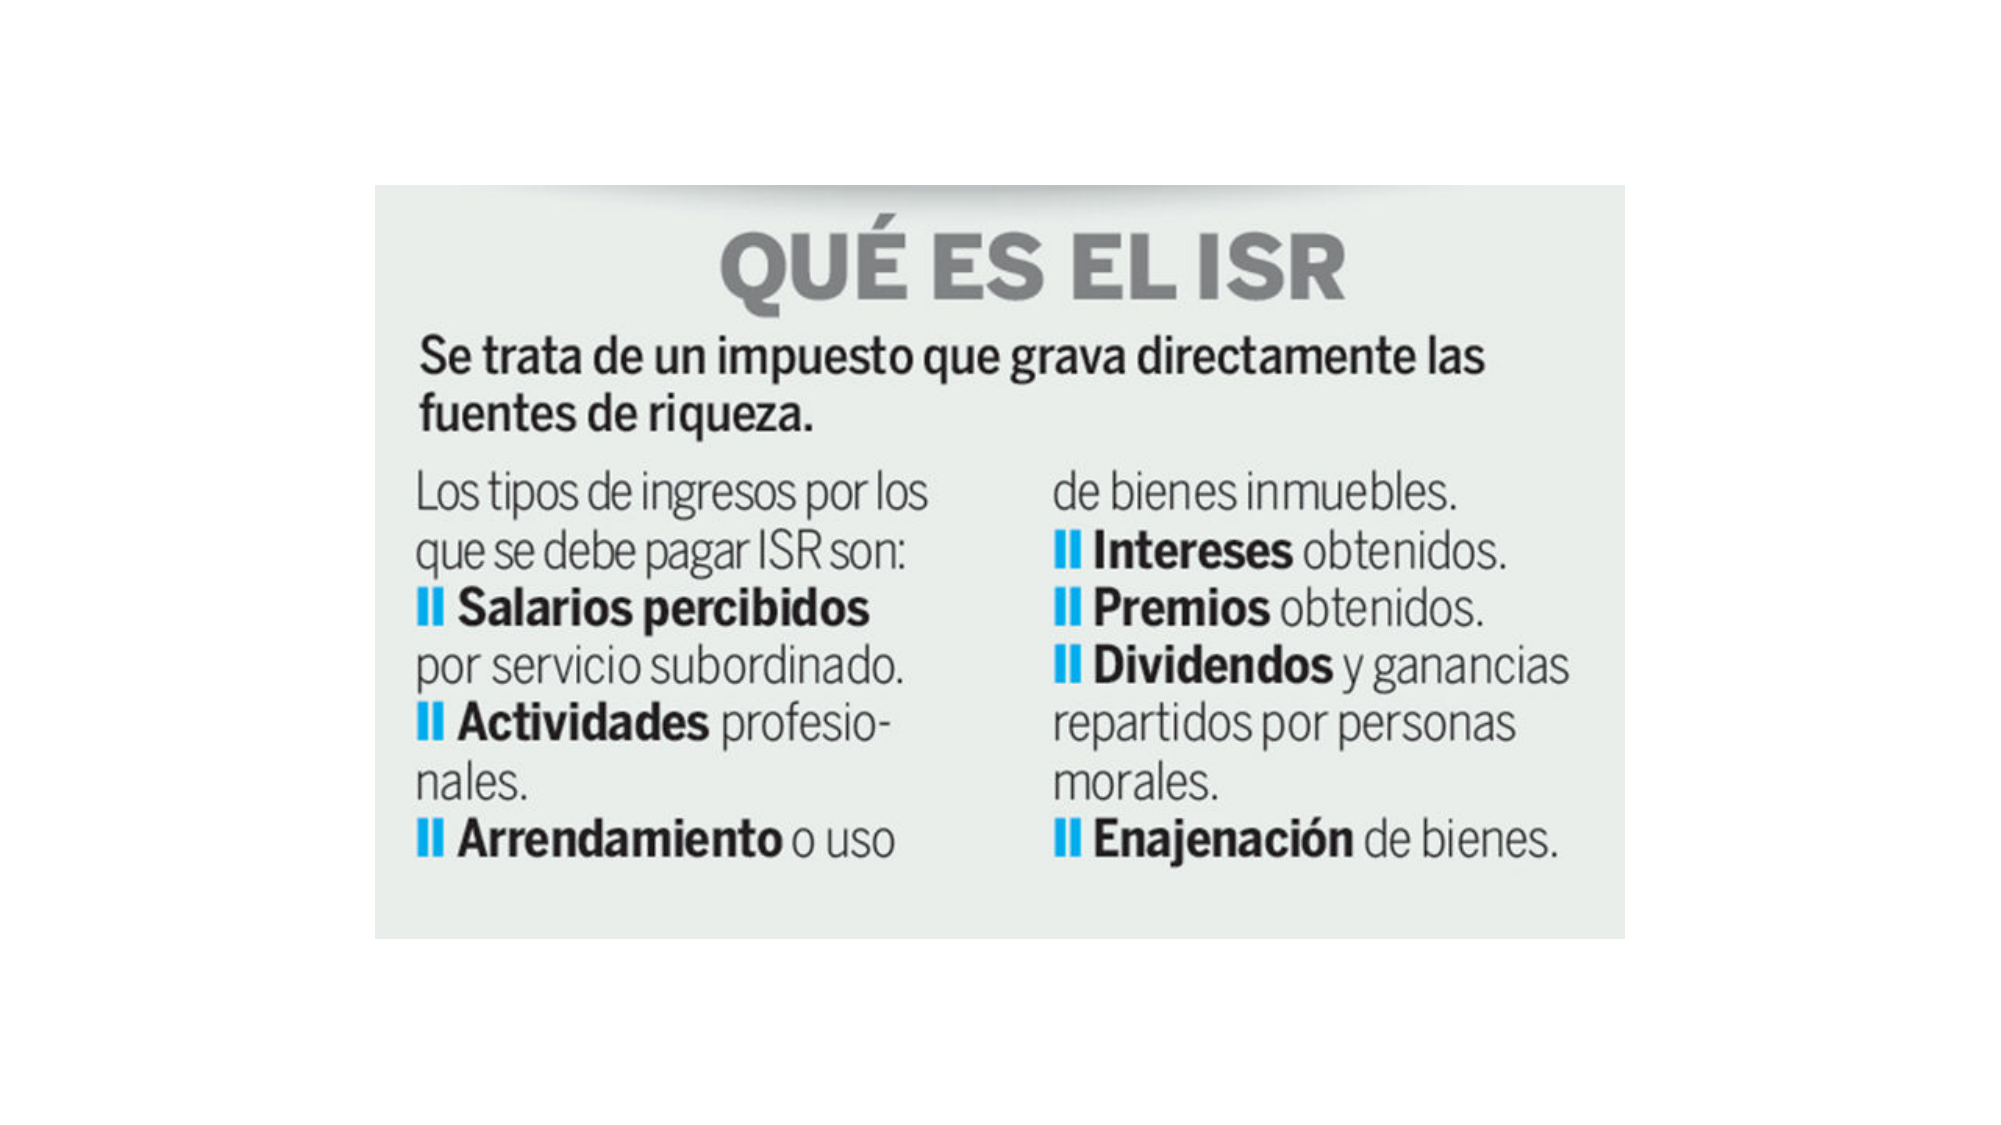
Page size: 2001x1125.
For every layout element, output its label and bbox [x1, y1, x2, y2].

picture [374, 185, 1625, 940]
